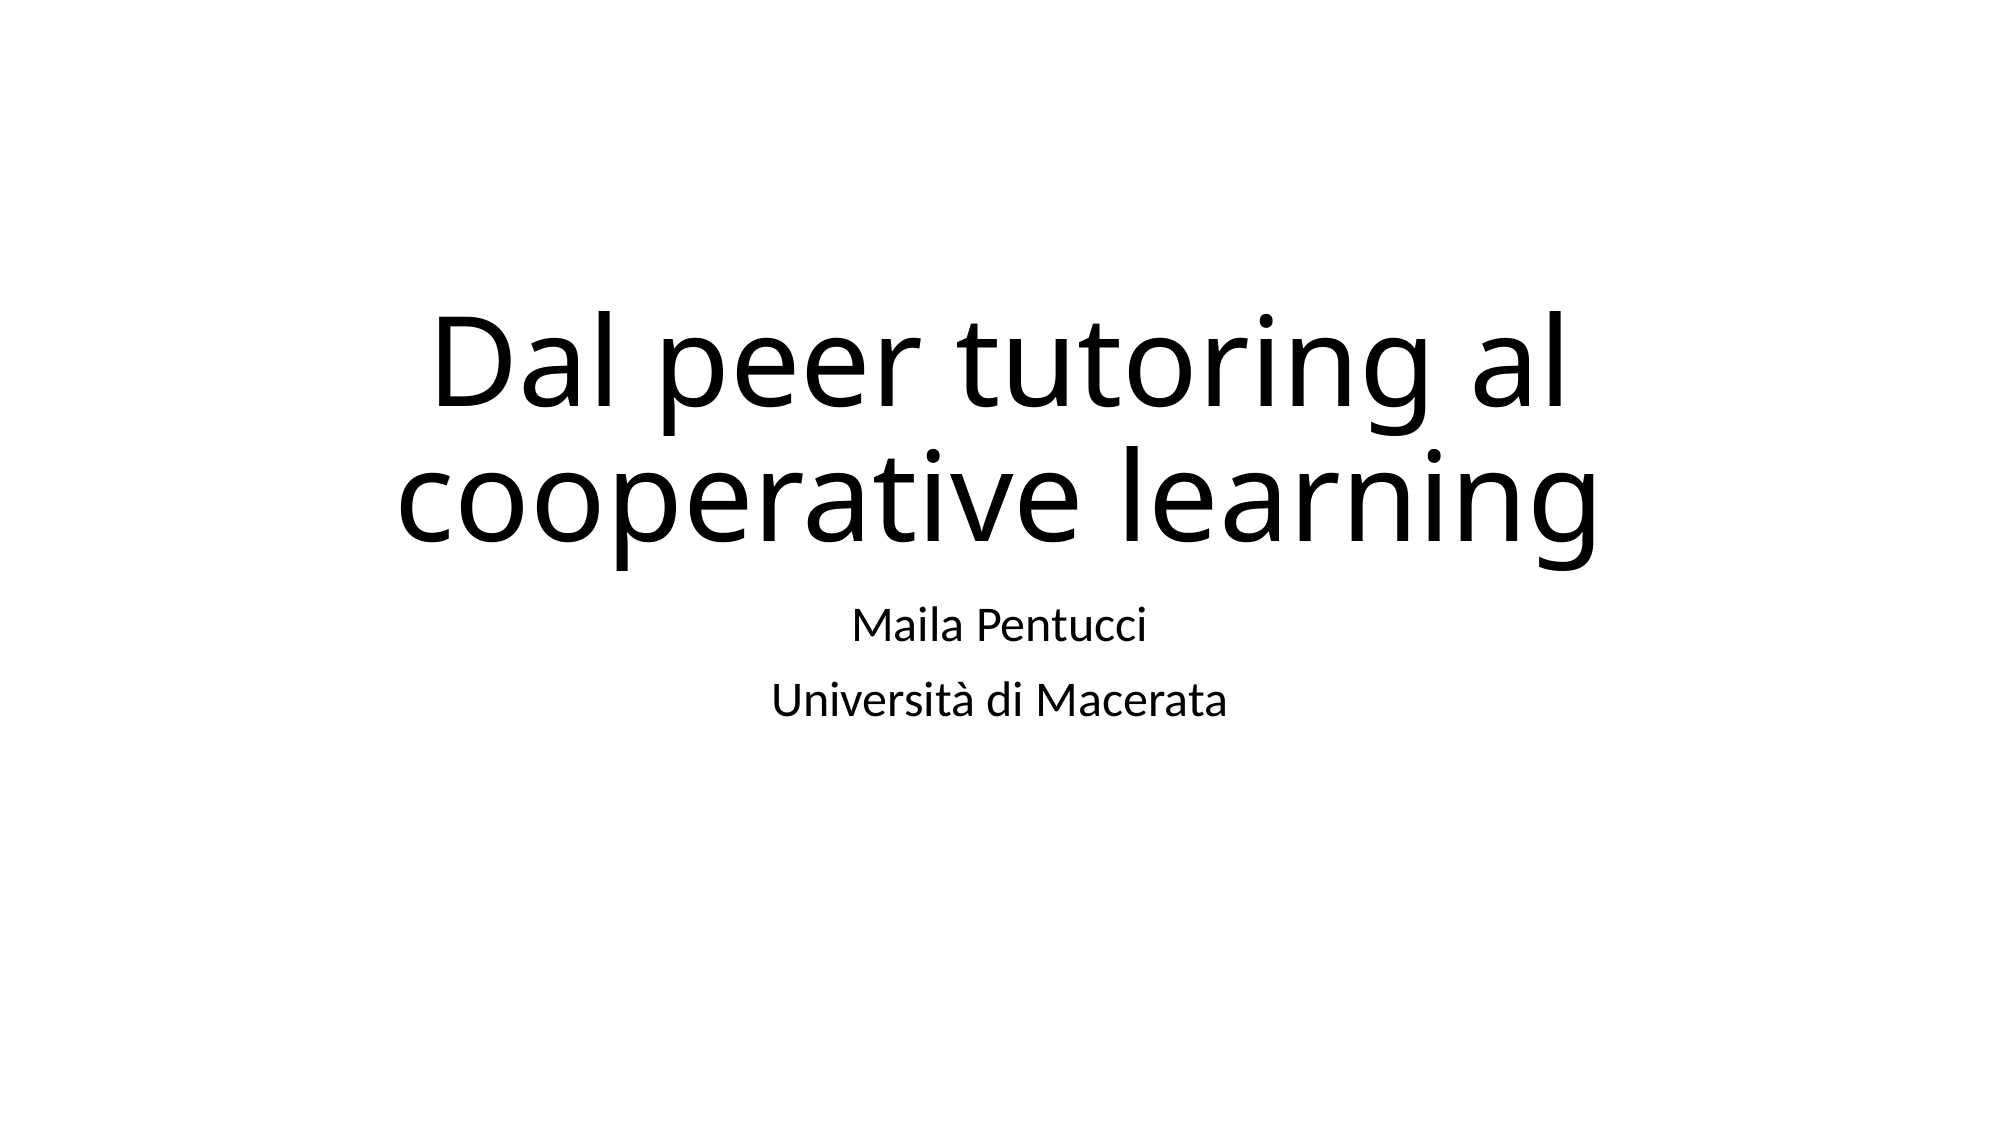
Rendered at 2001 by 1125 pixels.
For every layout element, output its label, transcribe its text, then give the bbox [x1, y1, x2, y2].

subtitle Maila Pentucci Università di Macerata [249, 590, 1750, 863]
title Dal peer tutoring al cooperative learning [249, 184, 1750, 576]
